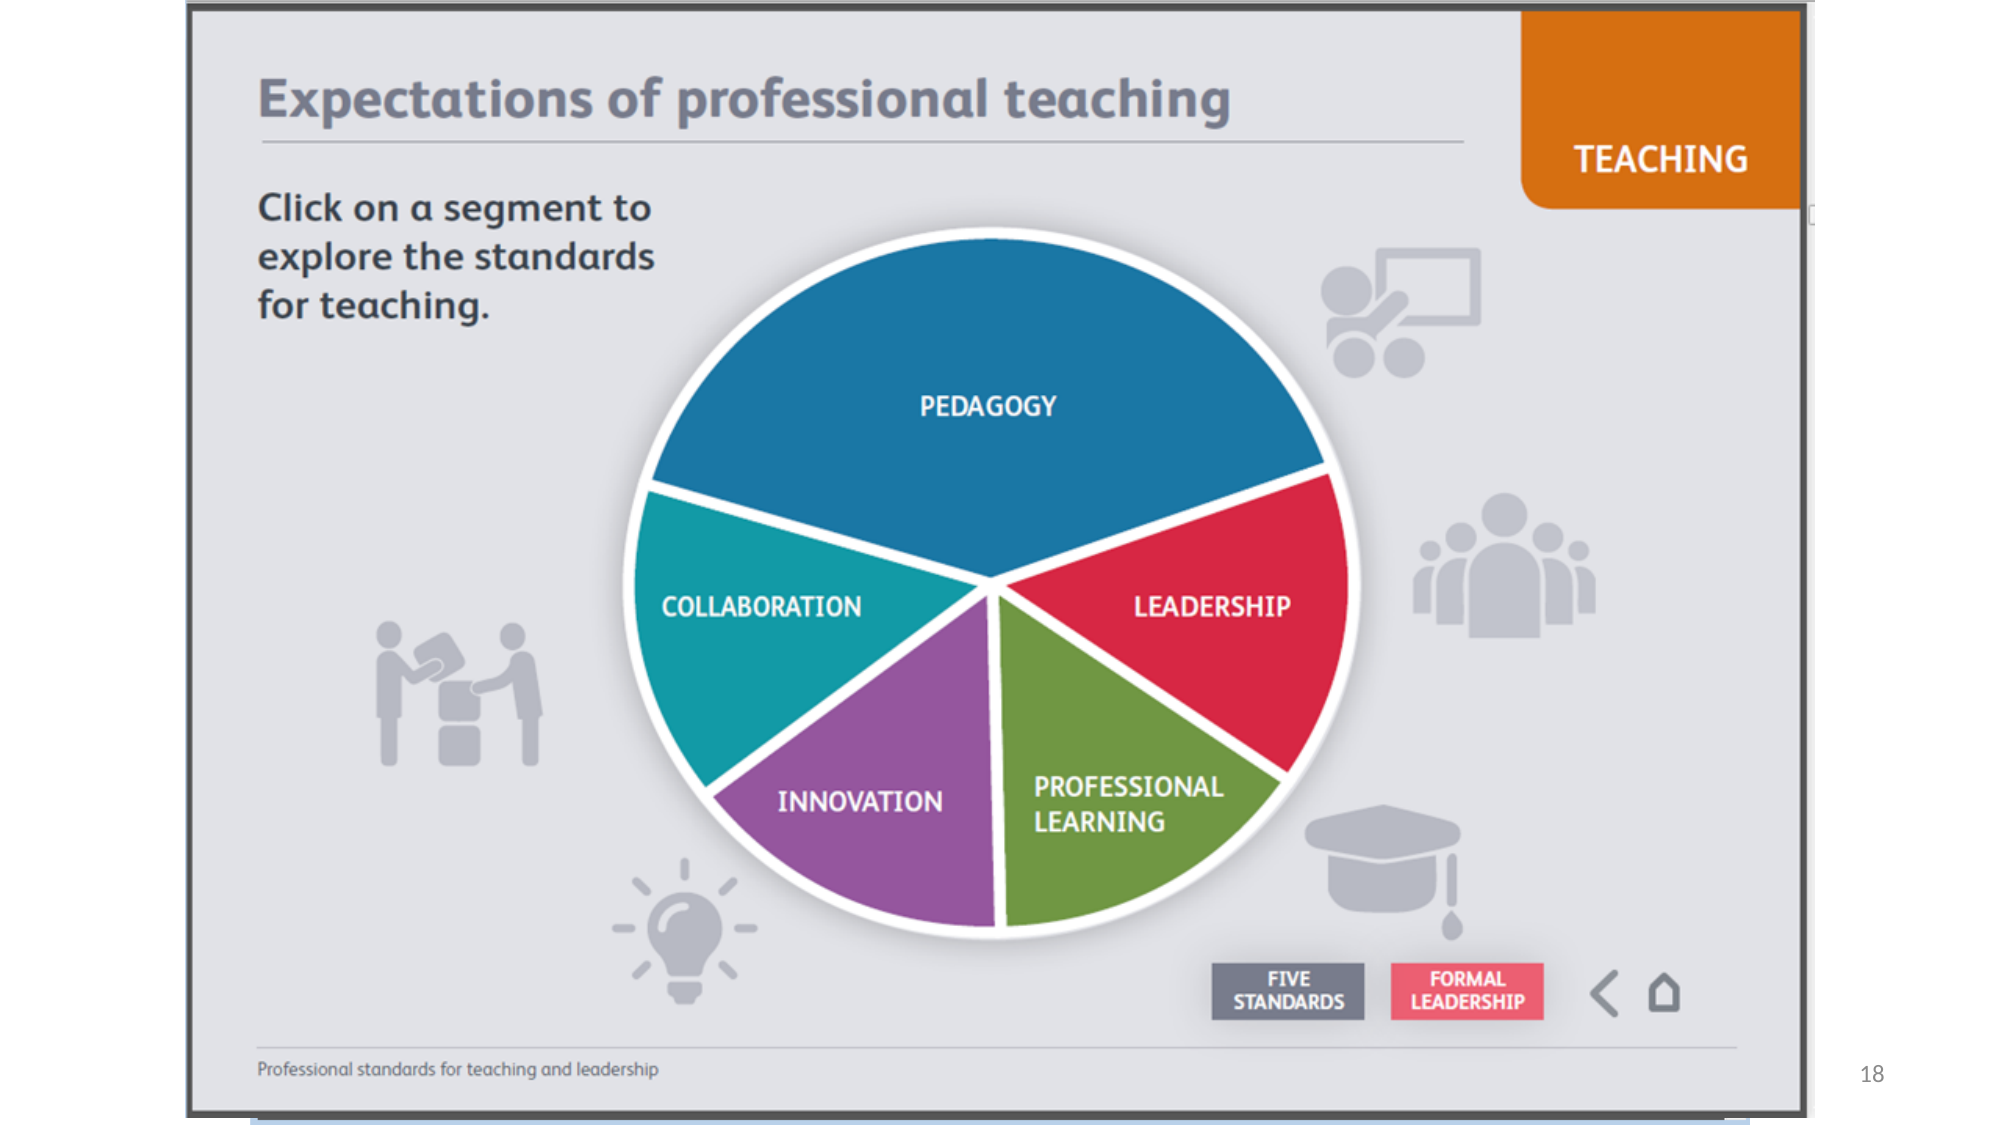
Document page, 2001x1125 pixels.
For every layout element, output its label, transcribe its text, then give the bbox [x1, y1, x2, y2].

slide_number 18 [1817, 1042, 1900, 1103]
picture [185, 0, 1815, 1119]
